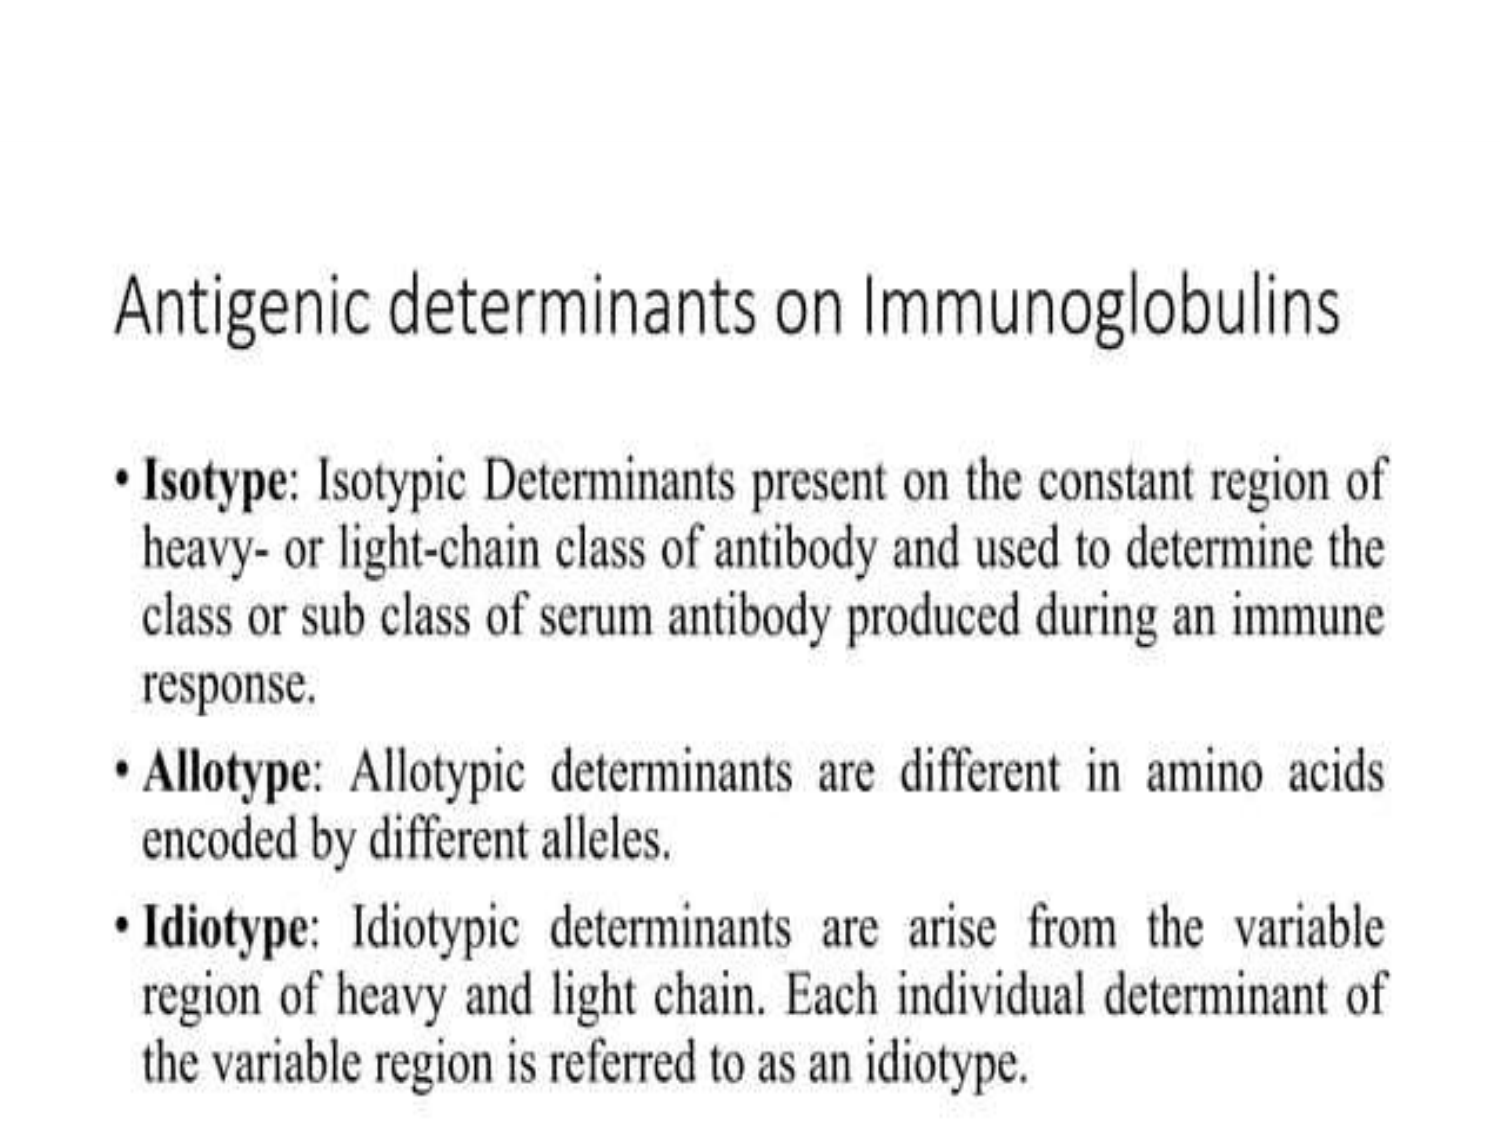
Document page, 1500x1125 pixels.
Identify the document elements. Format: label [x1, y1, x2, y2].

picture [0, 139, 1500, 1125]
